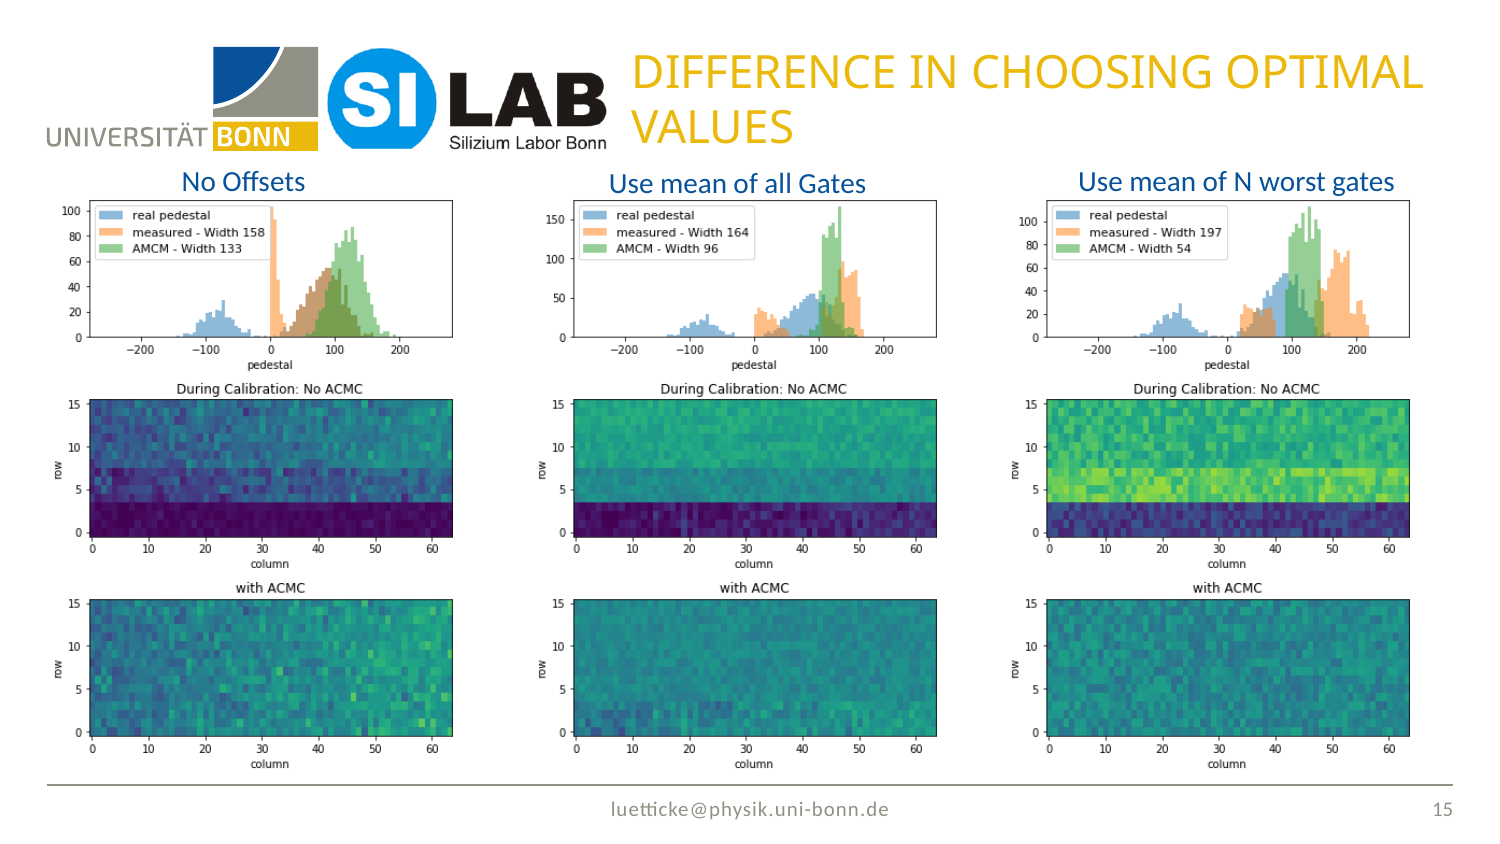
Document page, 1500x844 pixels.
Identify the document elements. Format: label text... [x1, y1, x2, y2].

picture [41, 185, 467, 781]
text_box Use mean of N worst gates [1078, 161, 1396, 183]
picture [525, 185, 952, 781]
picture [997, 185, 1424, 781]
picture [325, 46, 609, 151]
footer luetticke@physik.uni-bonn.de [339, 785, 1161, 832]
title Difference in choosing optimal values [631, 47, 1454, 153]
text_box No Offsets [181, 161, 307, 183]
slide_number 15 [1359, 785, 1454, 832]
text_box Use mean of all Gates [609, 164, 867, 183]
